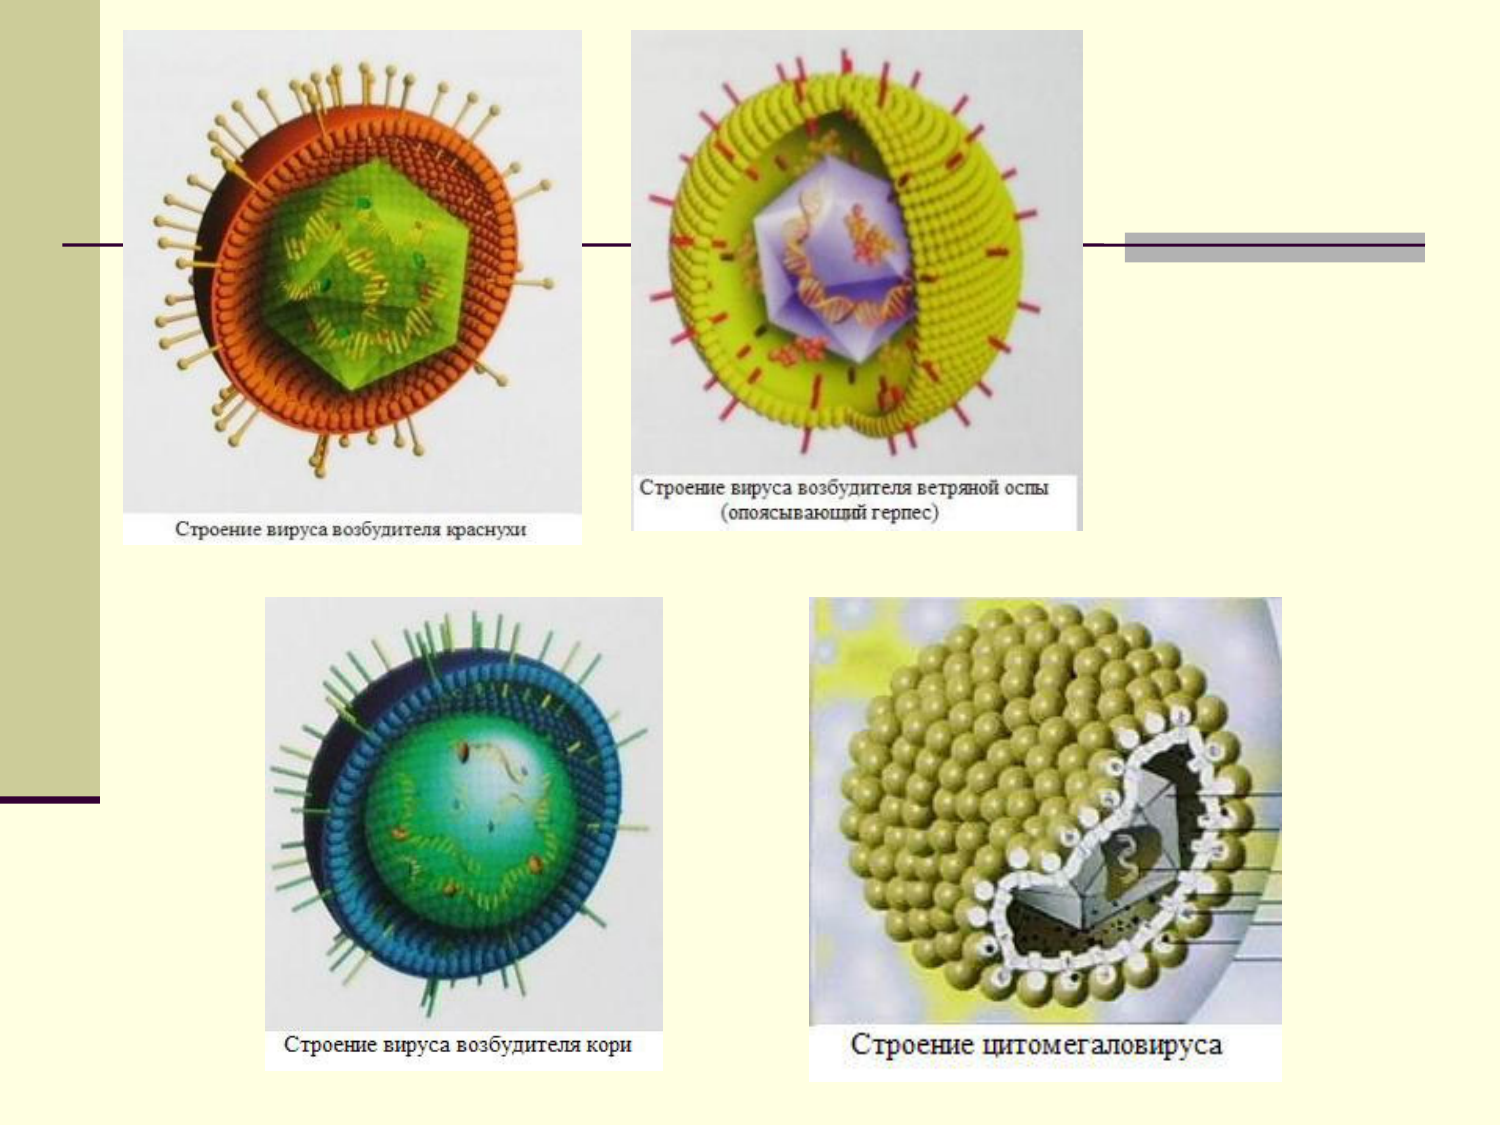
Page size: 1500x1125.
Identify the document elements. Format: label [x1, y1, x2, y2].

picture [808, 597, 1283, 1082]
picture [265, 597, 663, 1071]
picture [123, 30, 582, 545]
picture [631, 30, 1083, 531]
